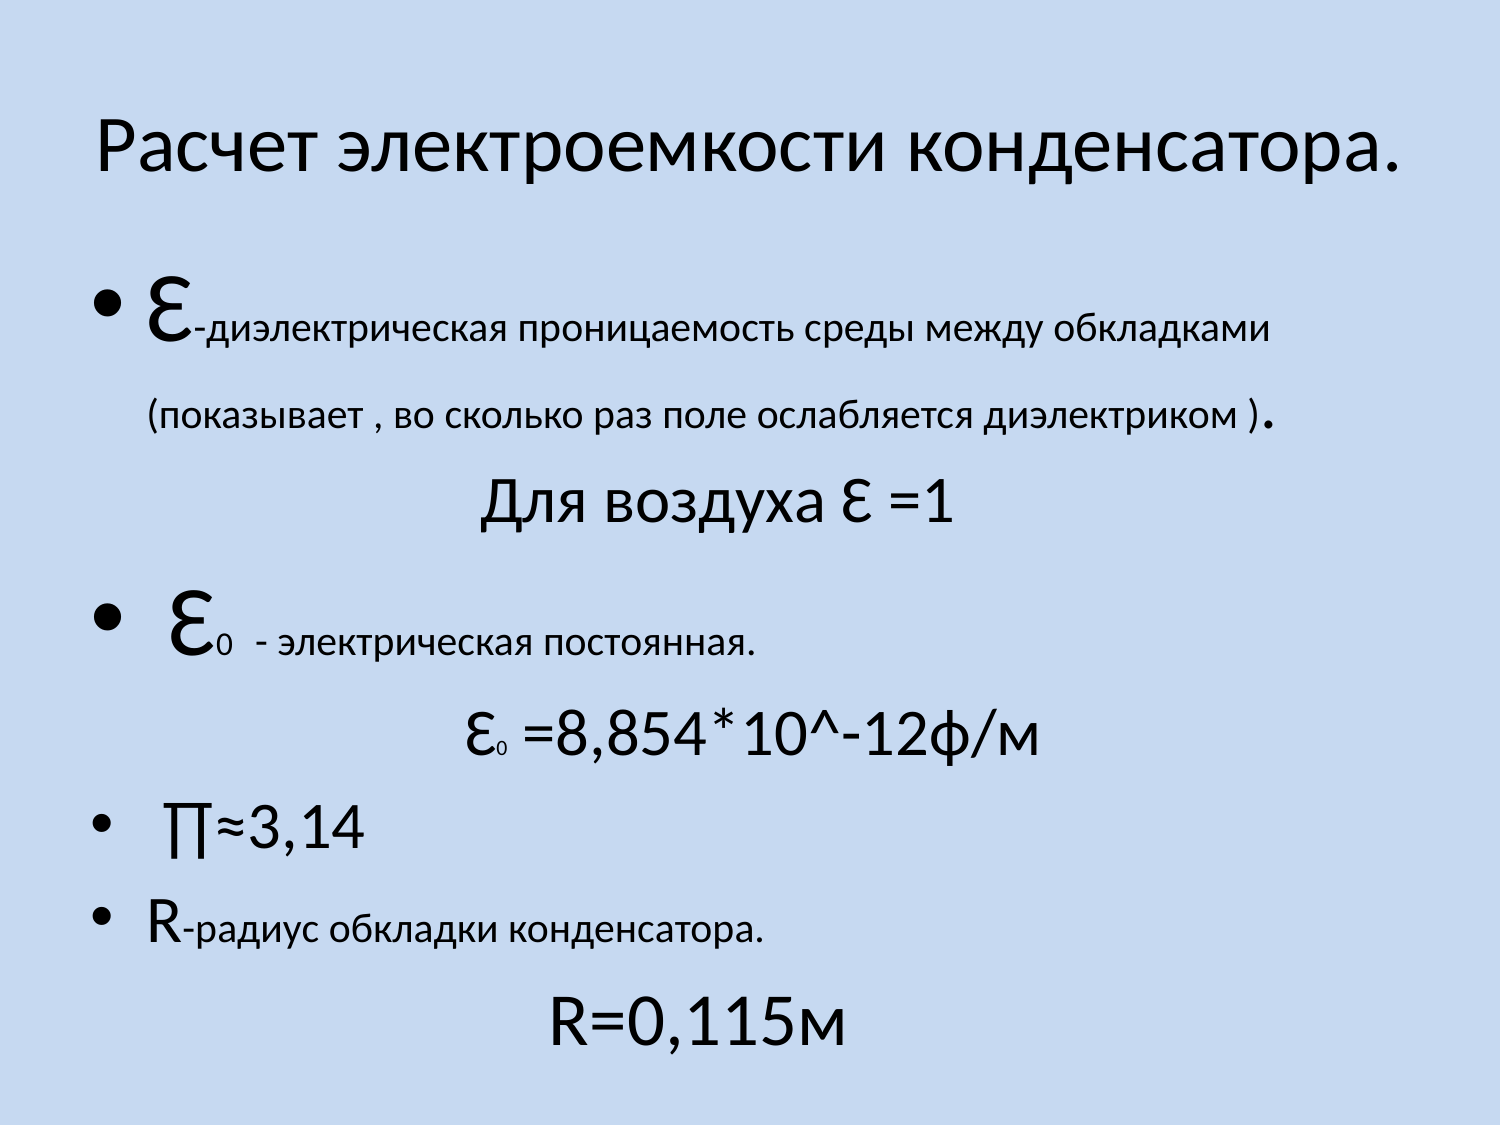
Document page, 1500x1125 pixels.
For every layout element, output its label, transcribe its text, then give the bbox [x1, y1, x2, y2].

title Расчет электроемкости конденсатора. [75, 45, 1425, 233]
list Ɛ-диэлектрическая проницаемость среды между обкладками (показывает , во сколько раз поле ослабляется диэлектриком ). Для воздуха Ɛ =1 Ɛ0 - электрическая постоянная. Ɛ0 =8,854*10^-12ф/м ∏≈3,14 R-радиус обкладки конденсатора. R=0,115м [75, 234, 1425, 1079]
